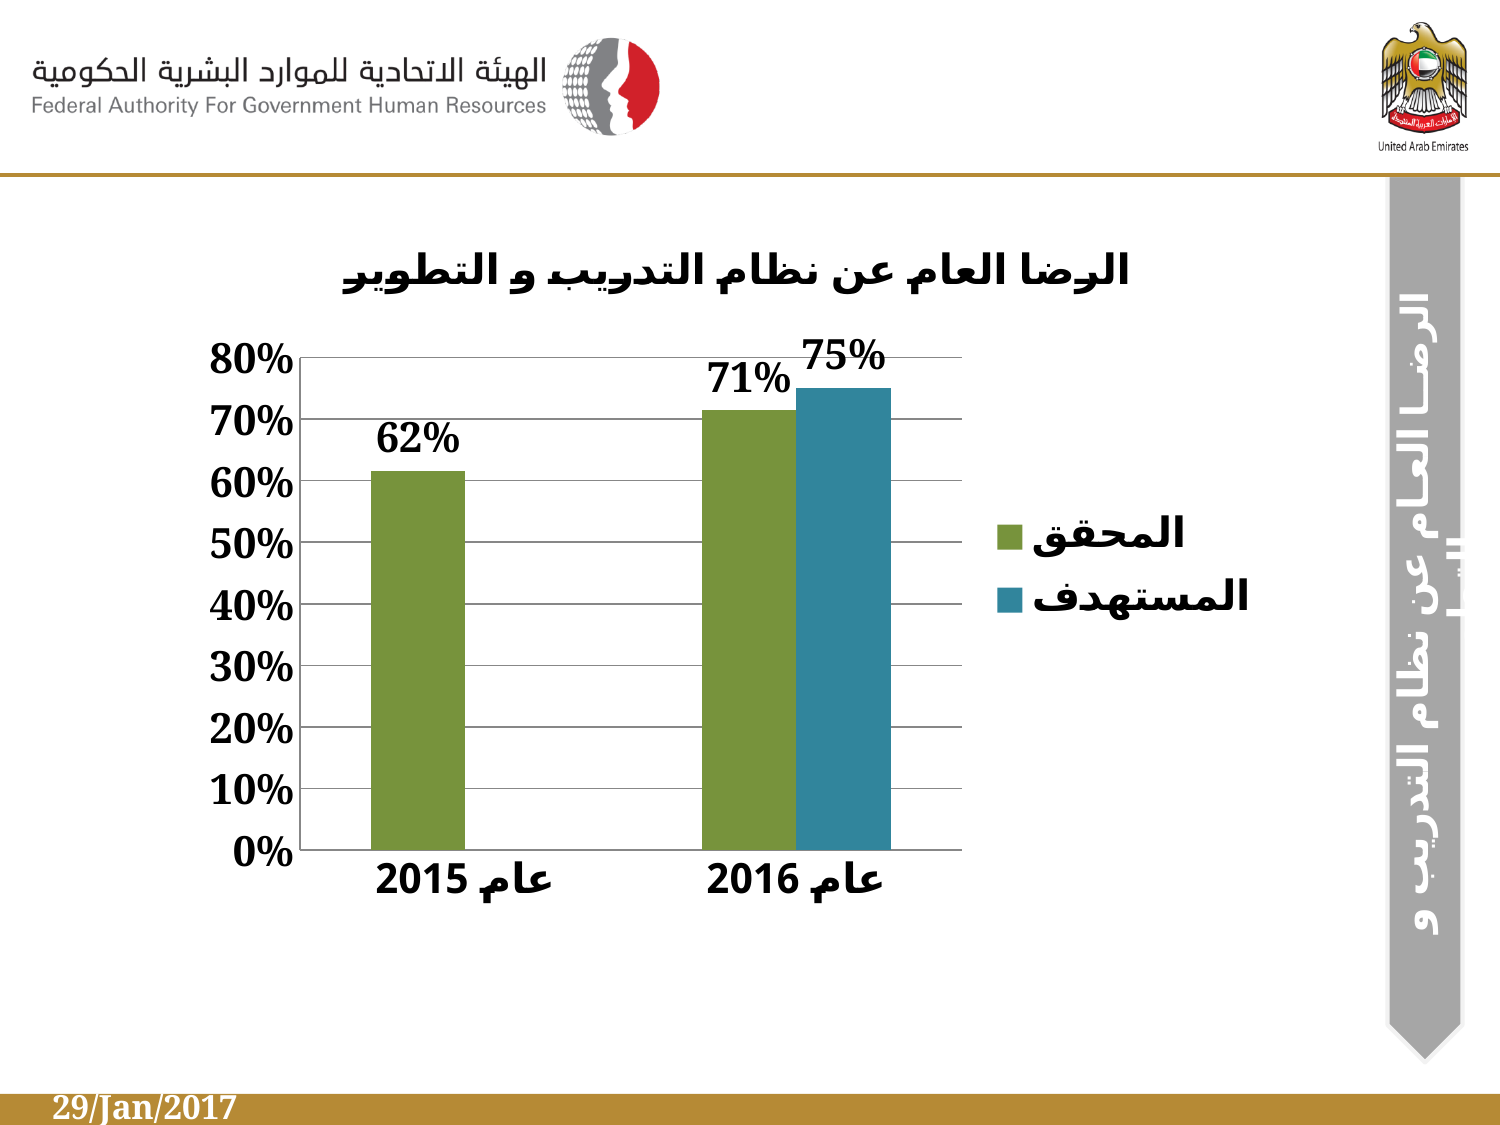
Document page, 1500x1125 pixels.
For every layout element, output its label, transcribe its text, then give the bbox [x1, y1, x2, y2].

text_box [1385, 184, 1465, 1065]
chart [187, 212, 1288, 926]
picture [1366, 12, 1475, 159]
text_box الرضــا العـام عن نظام التدريب و التطوير [1379, 212, 1461, 1013]
picture [24, 33, 675, 138]
